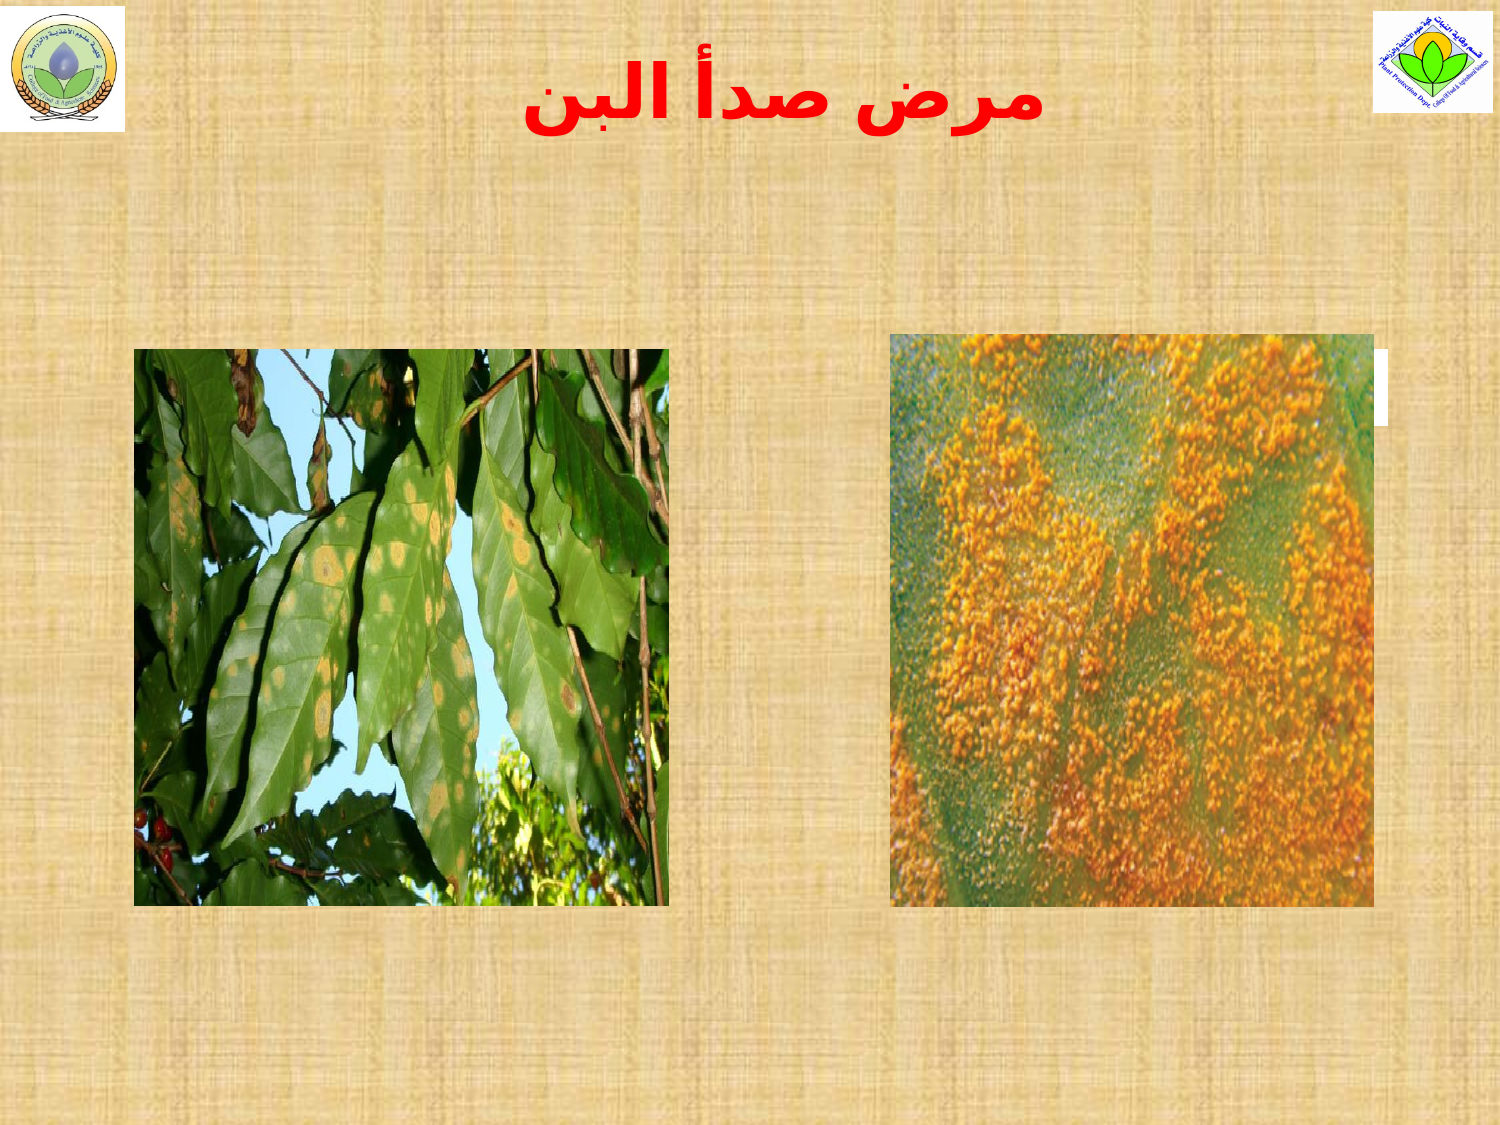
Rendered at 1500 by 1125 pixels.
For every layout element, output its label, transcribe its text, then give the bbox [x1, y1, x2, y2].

picture [0, 0, 1500, 1125]
text_box [1374, 349, 1388, 426]
text_box مرض صدأ البن [262, 35, 1288, 141]
